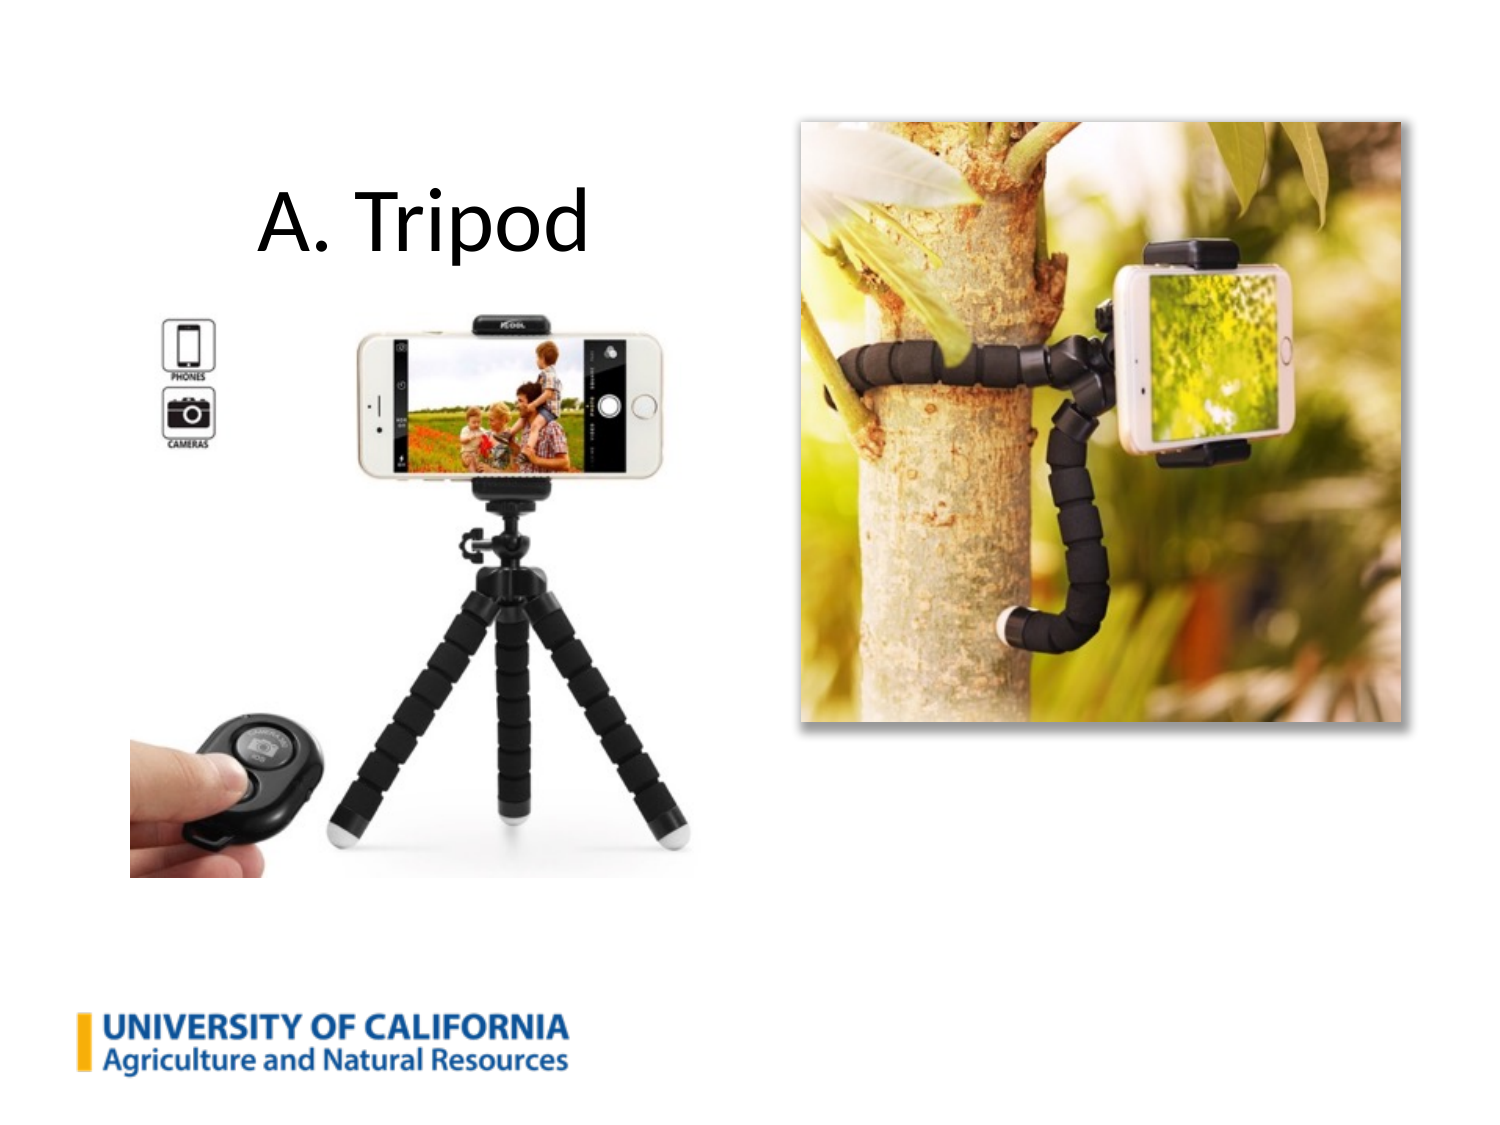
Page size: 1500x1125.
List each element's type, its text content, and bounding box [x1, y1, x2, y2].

title A. Tripod [47, 49, 802, 381]
picture [75, 1010, 573, 1080]
picture [130, 288, 719, 878]
picture [801, 122, 1401, 722]
